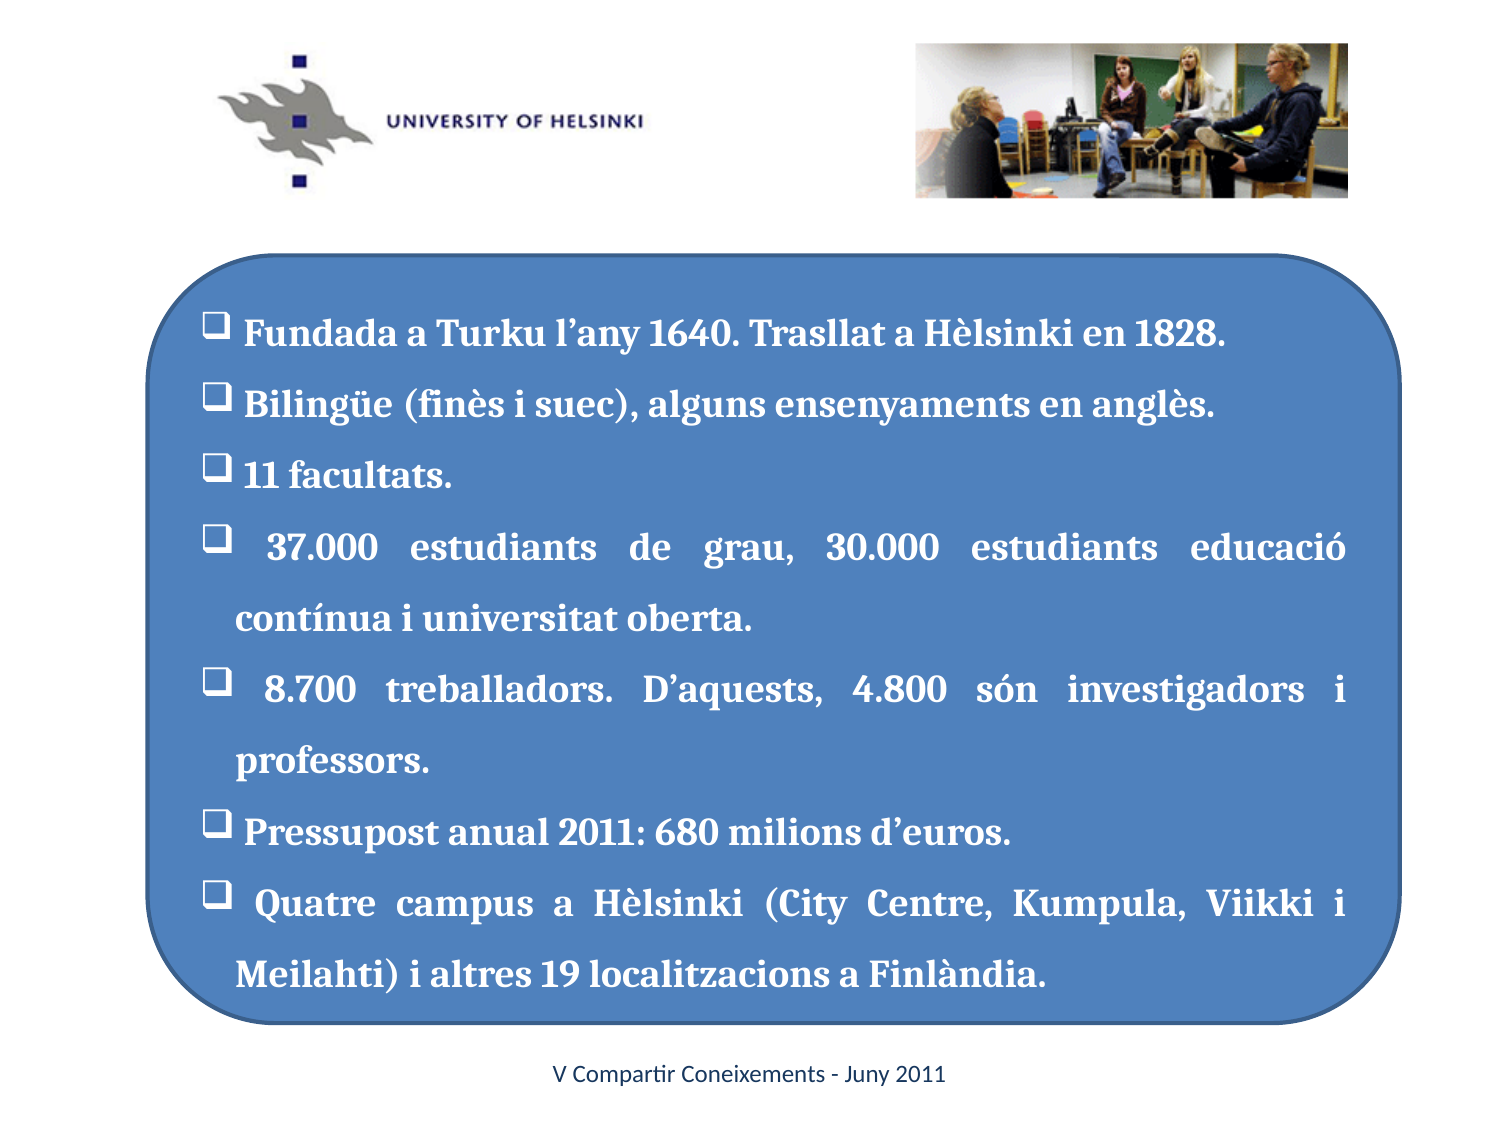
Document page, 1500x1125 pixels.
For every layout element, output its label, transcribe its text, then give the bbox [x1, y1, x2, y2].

footer V Compartir Coneixements - Juny 2011 [512, 1042, 988, 1103]
picture [182, 42, 1348, 200]
text_box Fundada a Turku l’any 1640. Trasllat a Hèlsinki en 1828. Bilingüe (finès i suec), alguns ensenyaments en anglès. 11 facultats. 37.000 estudiants de grau, 30.000 estudiants educació contínua i universitat oberta. 8.700 treballadors. D’aquests, 4.800 són investigadors i professors. Pressupost anual 2011: 680 milions d’euros. Quatre campus a Hèlsinki (City Centre, Kumpula, Viikki i Meilahti) i altres 19 localitzacions a Finlàndia. [145, 253, 1402, 1026]
